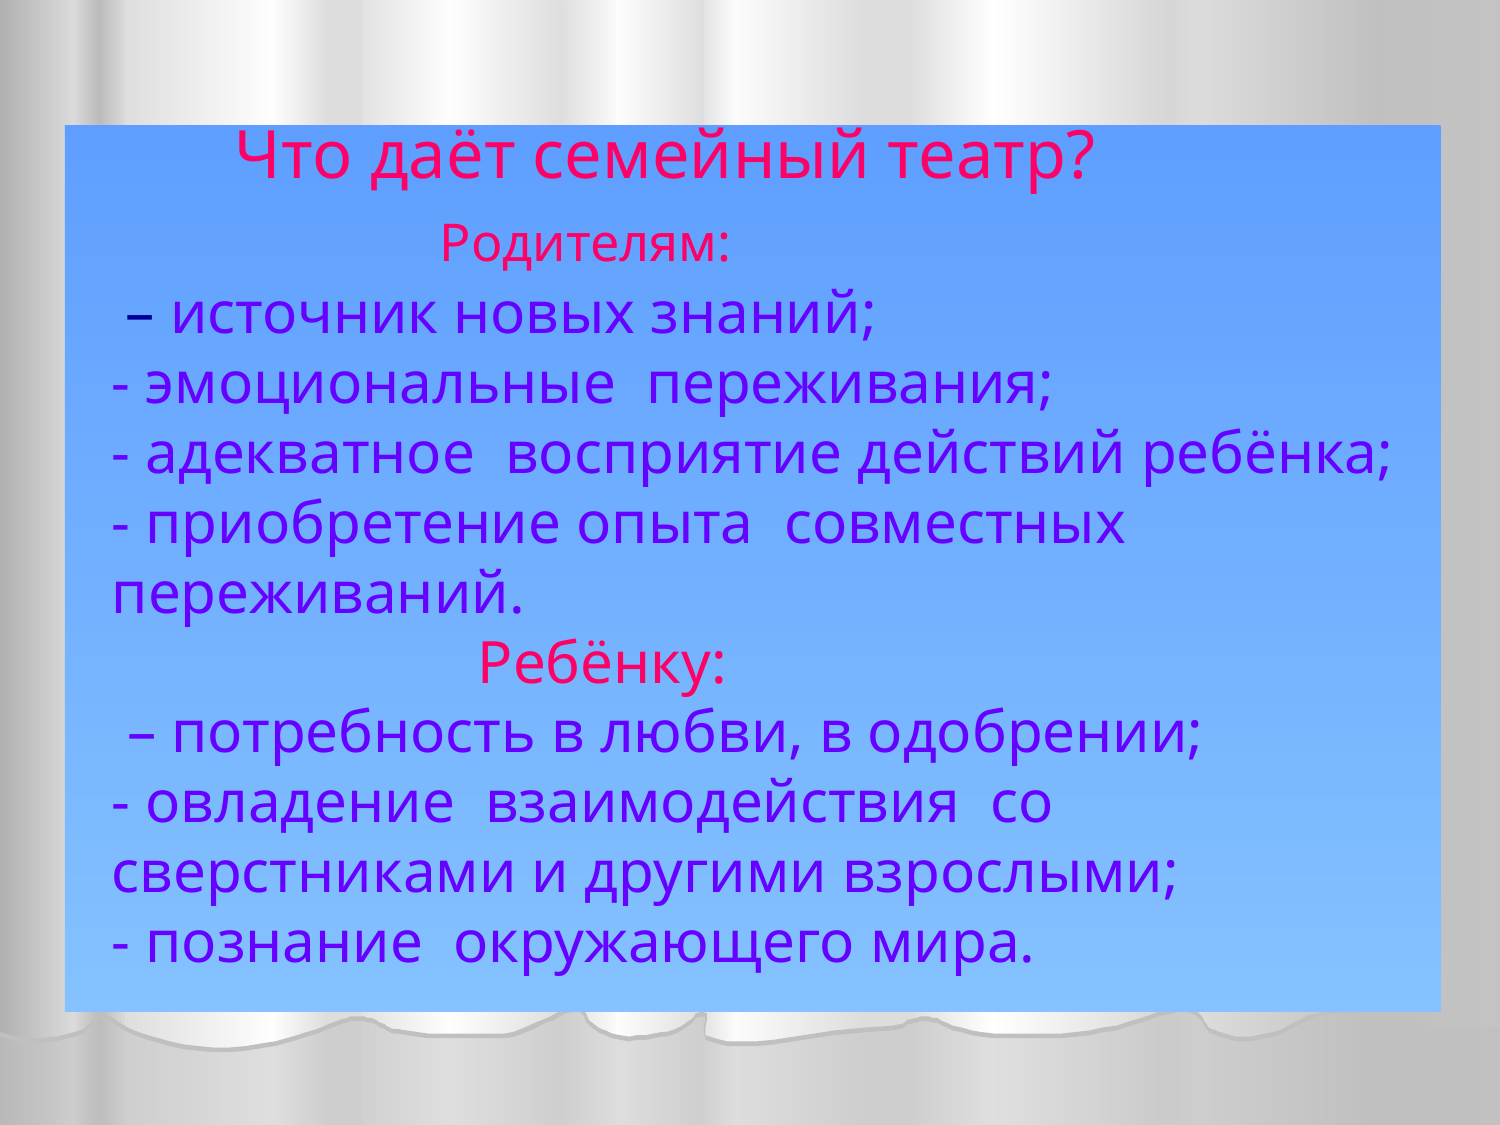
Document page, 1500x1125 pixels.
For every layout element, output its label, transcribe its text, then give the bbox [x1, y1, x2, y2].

title Что даёт семейный театр? Родителям: – источник новых знаний; - эмоциональные переживания; - адекватное восприятие действий ребёнка; - приобретение опыта совместных переживаний. Ребёнку: – потребность в любви, в одобрении; - овладение взаимодействия со сверстниками и другими взрослыми; - познание окружающего мира. [64, 125, 1441, 1012]
